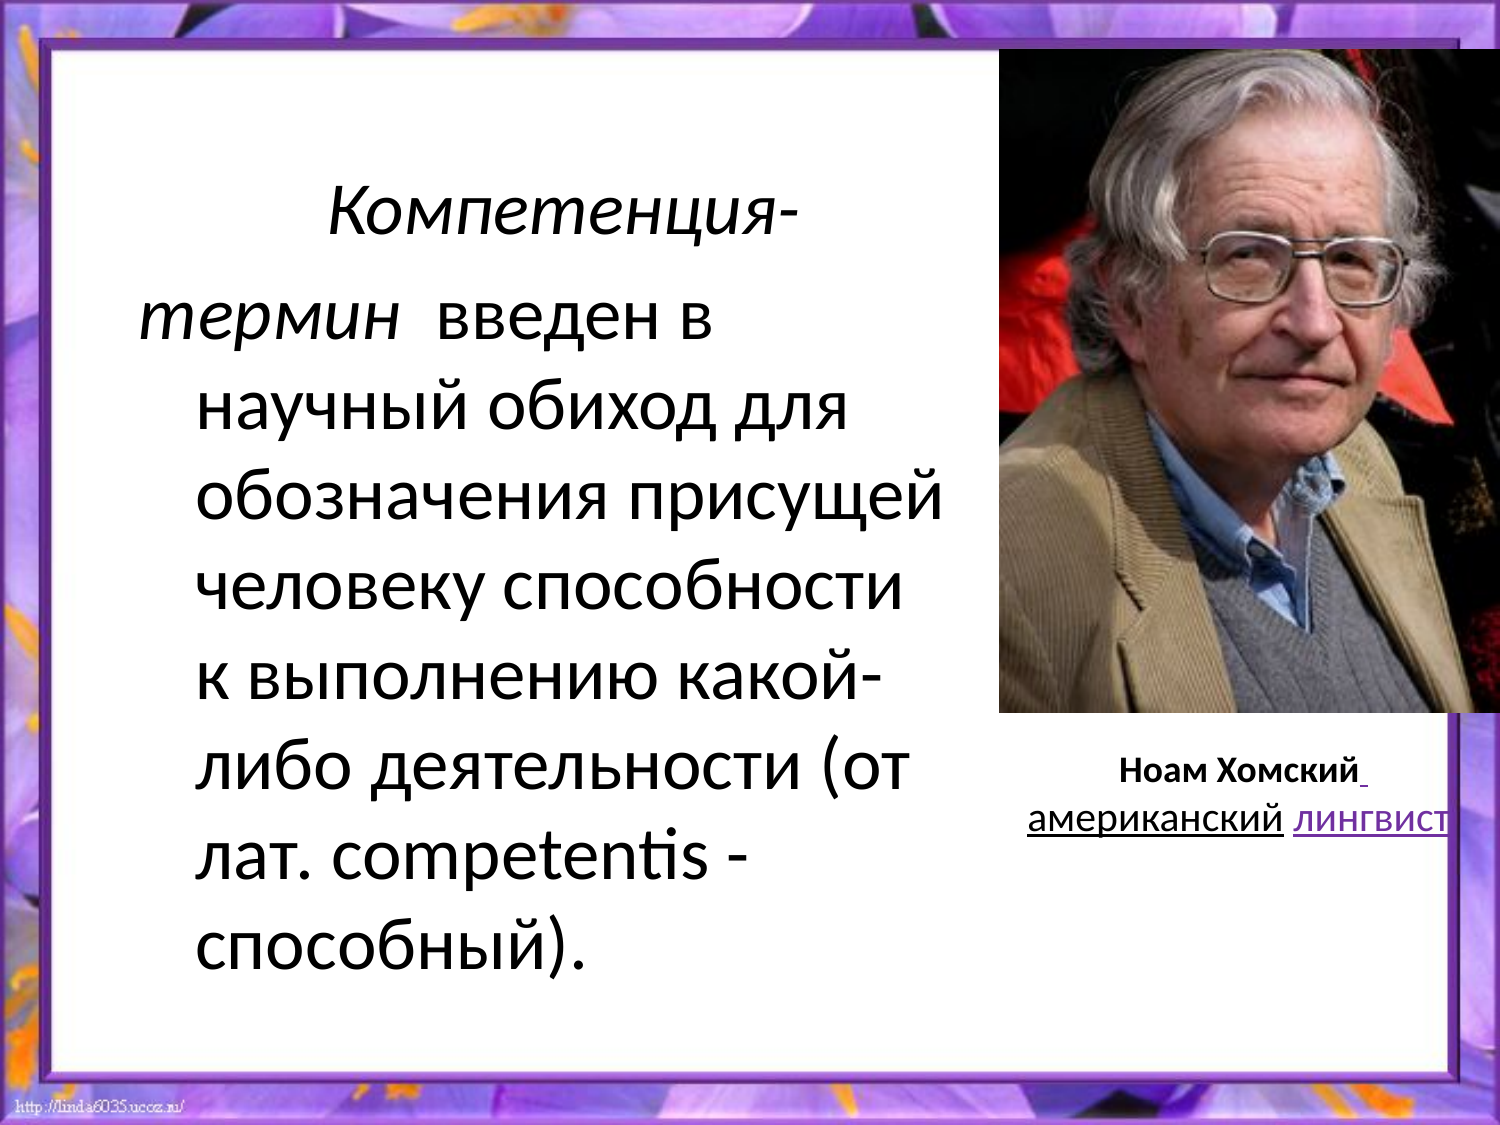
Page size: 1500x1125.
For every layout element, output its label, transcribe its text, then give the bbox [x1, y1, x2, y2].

text_box Ноам Хомский американский лингвист [987, 737, 1500, 848]
list Компетенция- термин введен в научный обиход для обозначения присущей человеку способности к выполнению какой-либо деятельности (от лат. competentis - способный). [123, 46, 963, 1083]
picture [0, 0, 1500, 1125]
